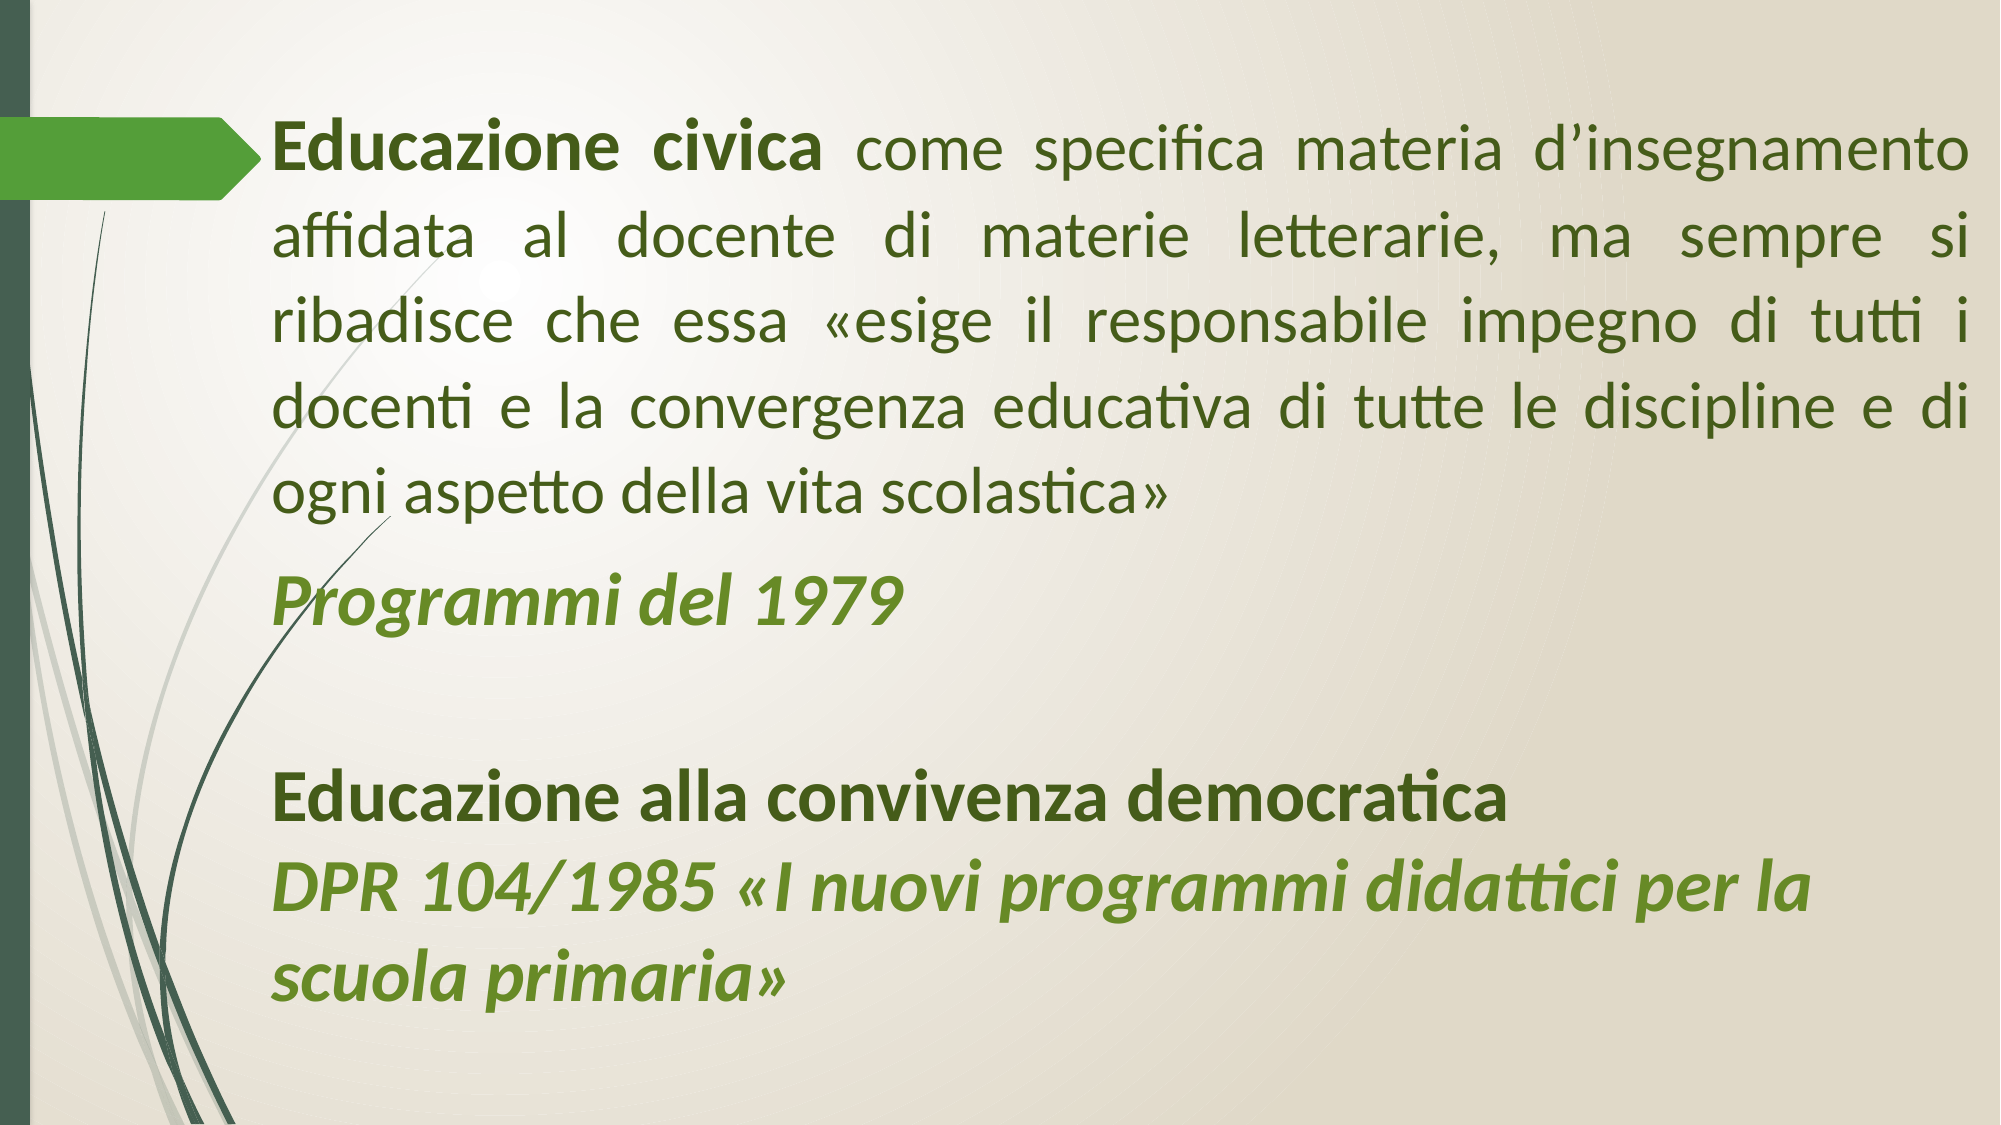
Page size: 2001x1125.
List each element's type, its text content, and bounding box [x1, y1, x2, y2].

text_box Educazione civica come specifica materia d’insegnamento affidata al docente di materie letterarie, ma sempre si ribadisce che essa «esige il responsabile impegno di tutti i docenti e la convergenza educativa di tutte le discipline e di ogni aspetto della vita scolastica» Programmi del 1979 Educazione alla convivenza democratica DPR 104/1985 «I nuovi programmi didattici per la scuola primaria» [256, 0, 1987, 1125]
